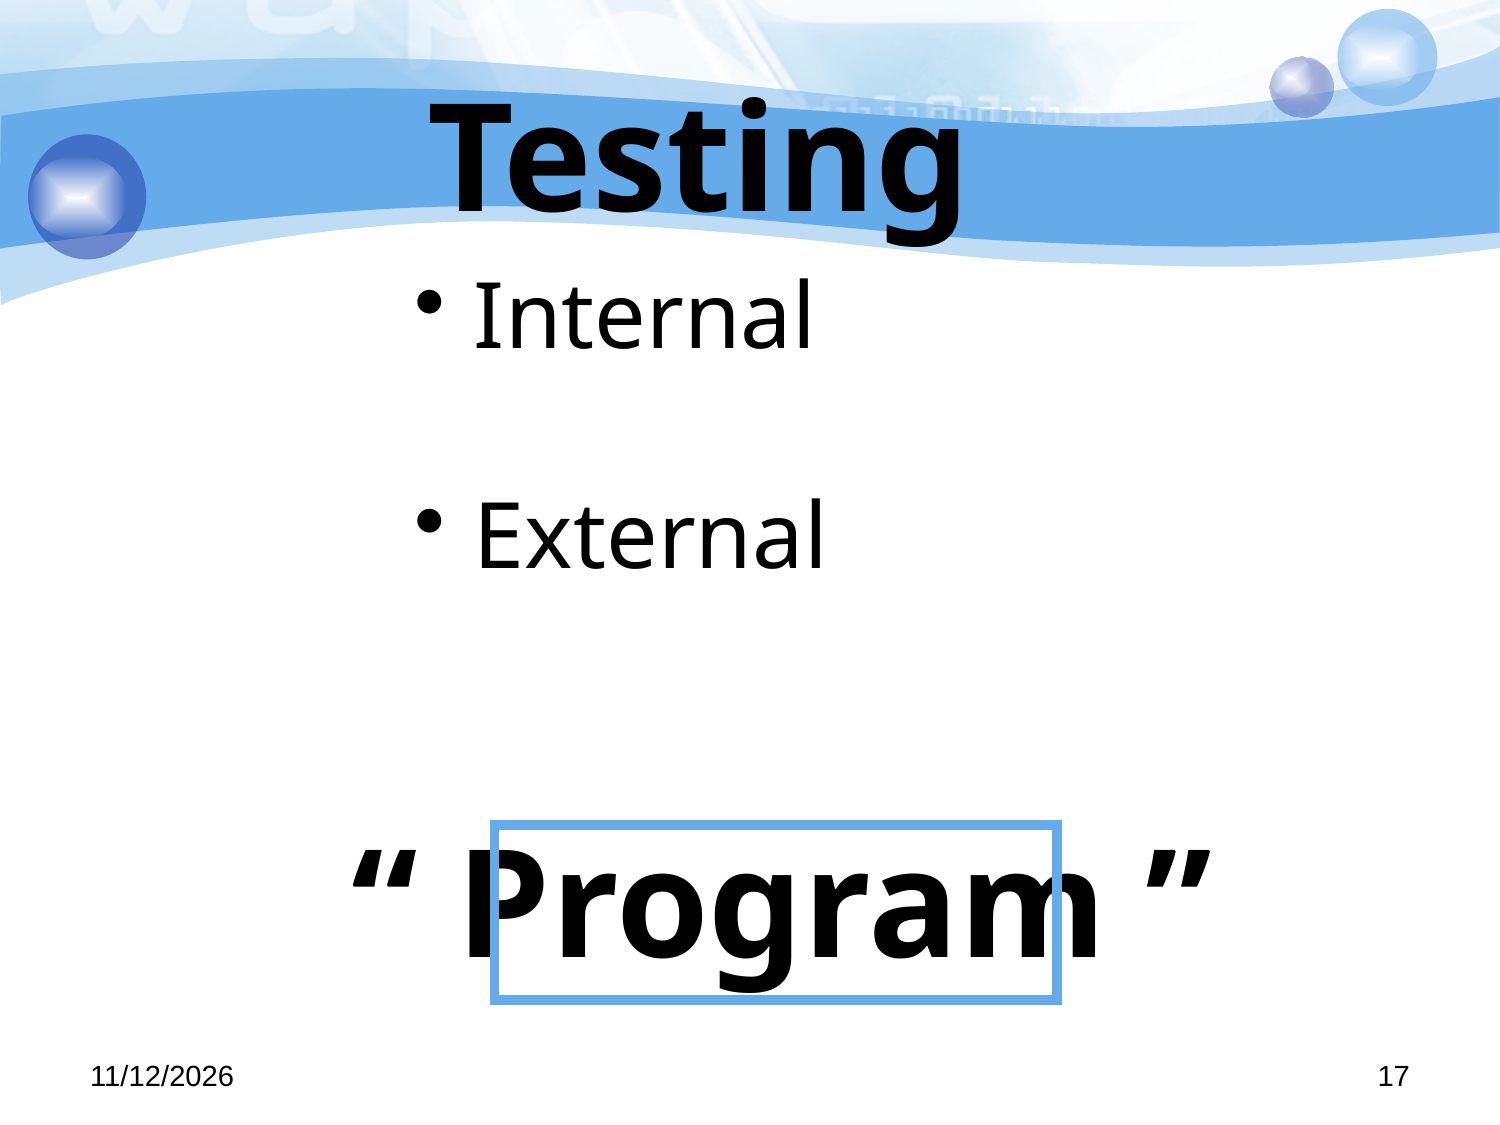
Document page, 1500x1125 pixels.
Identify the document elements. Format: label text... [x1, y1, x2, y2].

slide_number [74, 1049, 426, 1103]
slide_number 17 [1074, 1049, 1426, 1103]
text_box Internal External [399, 249, 850, 705]
text_box “ Program ” [336, 799, 1227, 995]
text_box [494, 825, 1058, 1000]
text_box Testing [412, 54, 986, 250]
picture [0, 0, 1500, 113]
